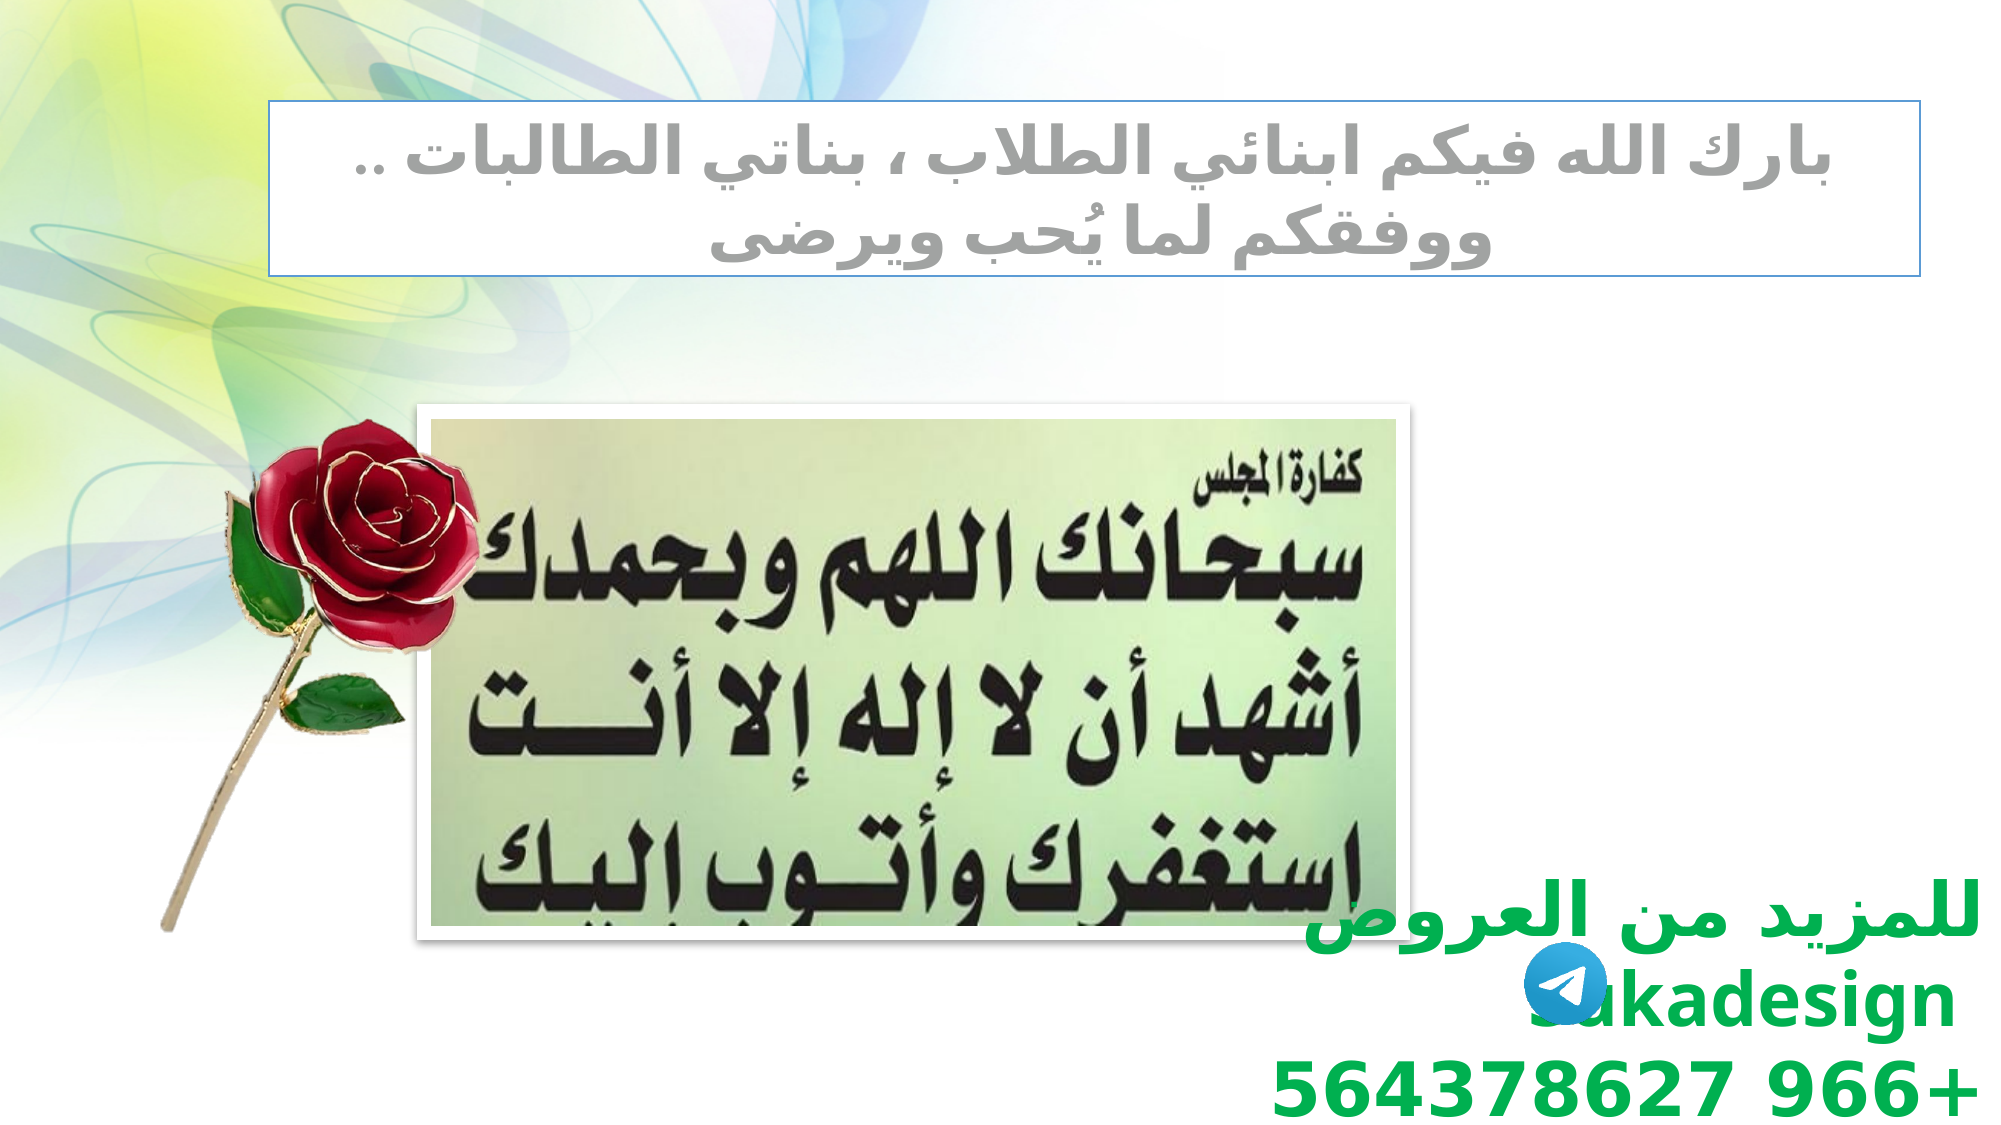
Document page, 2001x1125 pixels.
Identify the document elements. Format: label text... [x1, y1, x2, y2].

text_box للمزيد من العروض Sukadesign +966 564378627 [0, 867, 2000, 1125]
picture [1524, 942, 1607, 1025]
picture [0, 0, 2001, 1125]
text_box بارك الله فيكم ابنائي الطلاب ، بناتي الطالبات .. ووفقكم لما يُحب ويرضى [268, 100, 1921, 277]
